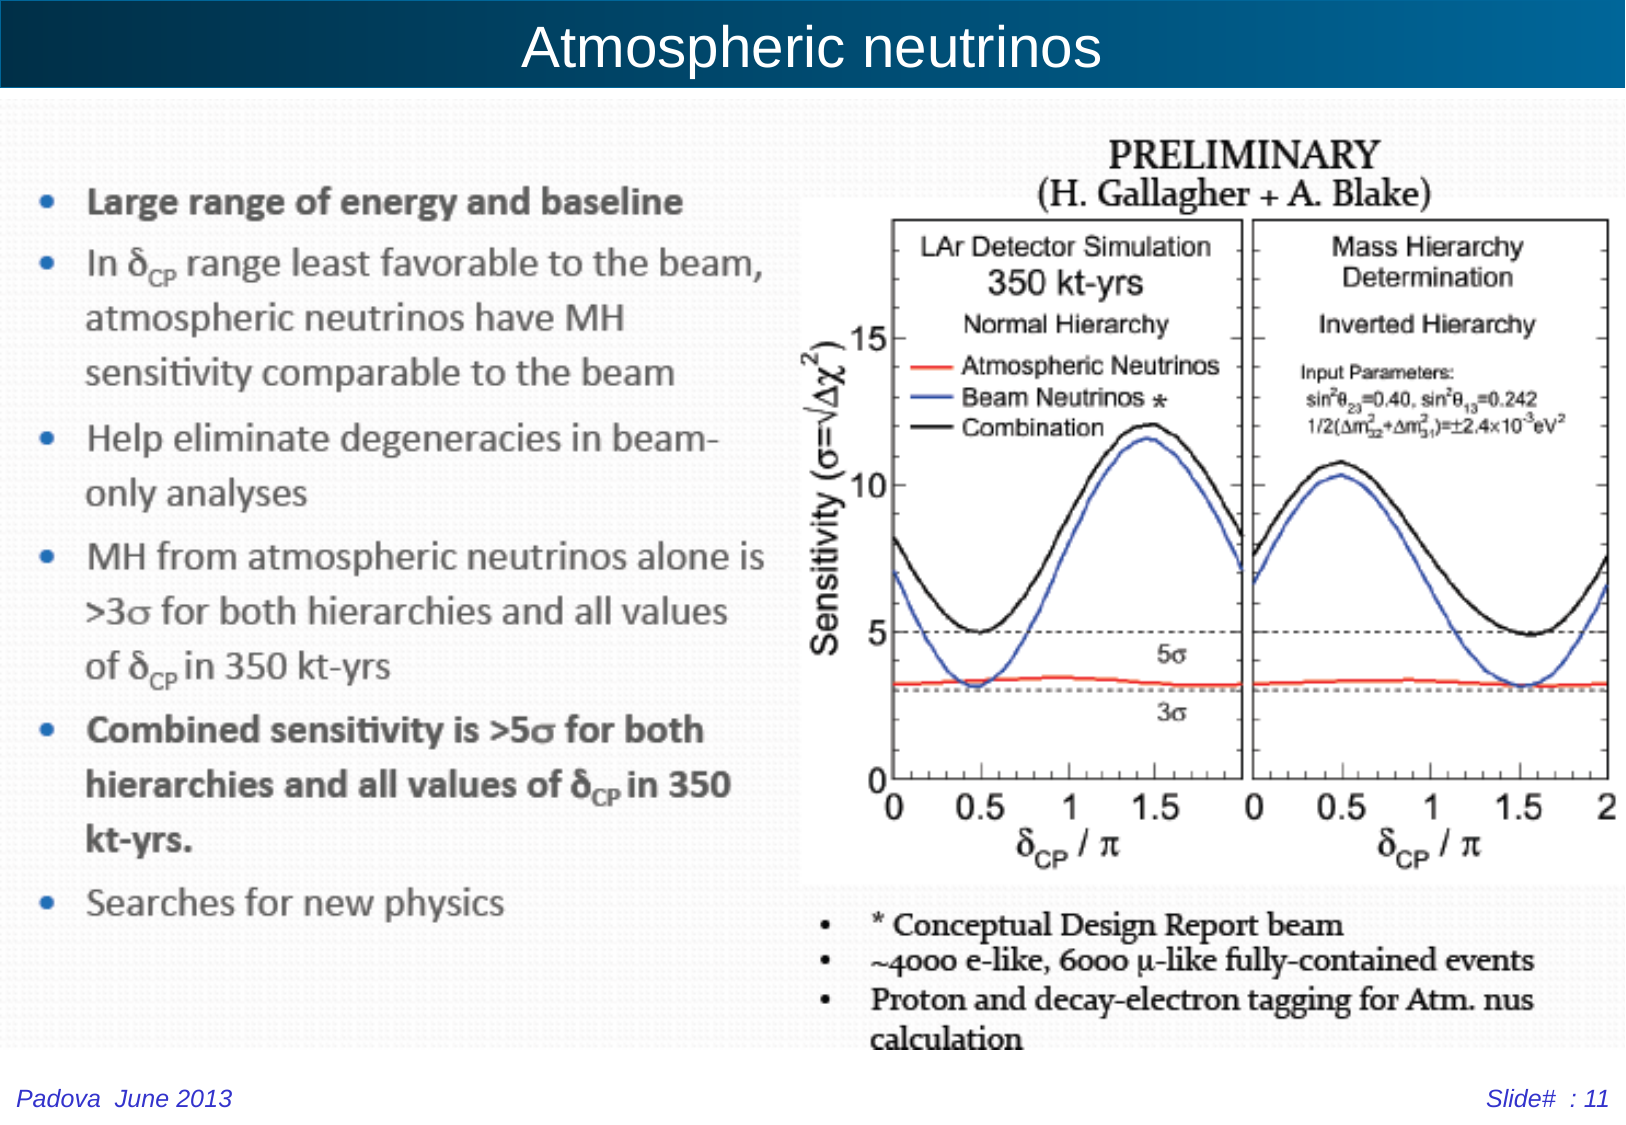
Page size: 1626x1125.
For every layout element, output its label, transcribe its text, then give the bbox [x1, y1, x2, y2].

footer Padova June 2013 [0, 1074, 516, 1113]
title Atmospheric neutrinos [0, 0, 1625, 88]
picture [0, 99, 1625, 1051]
slide_number Slide# : 11 [1286, 1074, 1625, 1113]
